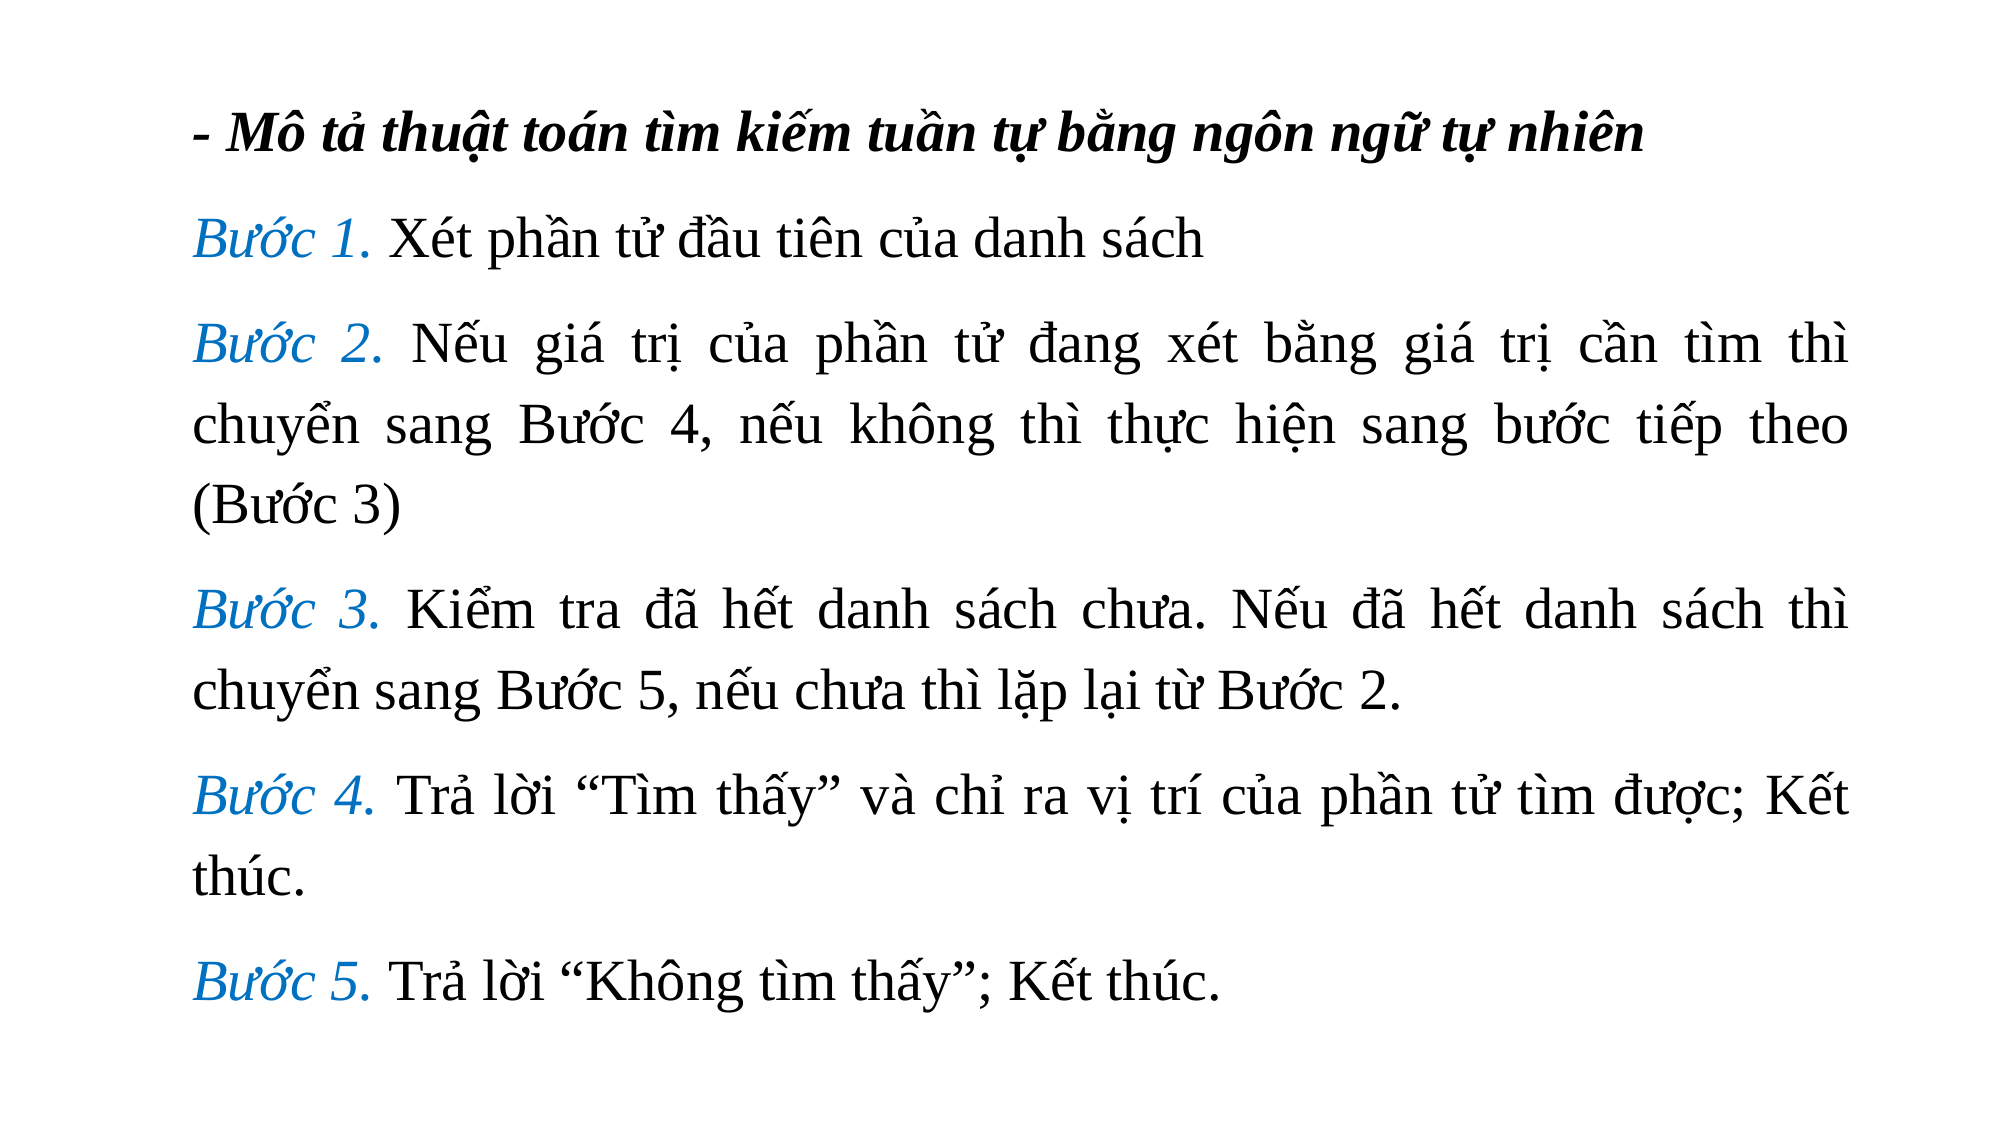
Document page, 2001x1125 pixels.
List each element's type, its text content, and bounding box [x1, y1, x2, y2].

text_box - Mô tả thuật toán tìm kiếm tuần tự bằng ngôn ngữ tự nhiên Bước 1. Xét phần tử đầu tiên của danh sách Bước 2. Nếu giá trị của phần tử đang xét bằng giá trị cần tìm thì chuyển sang Bước 4, nếu không thì thực hiện sang bước tiếp theo (Bước 3) Bước 3. Kiểm tra đã hết danh sách chưa. Nếu đã hết danh sách thì chuyển sang Bước 5, nếu chưa thì lặp lại từ Bước 2. Bước 4. Trả lời “Tìm thấy” và chỉ ra vị trí của phần tử tìm được; Kết thúc. Bước 5. Trả lời “Không tìm thấy”; Kết thúc. [177, 75, 1866, 1020]
